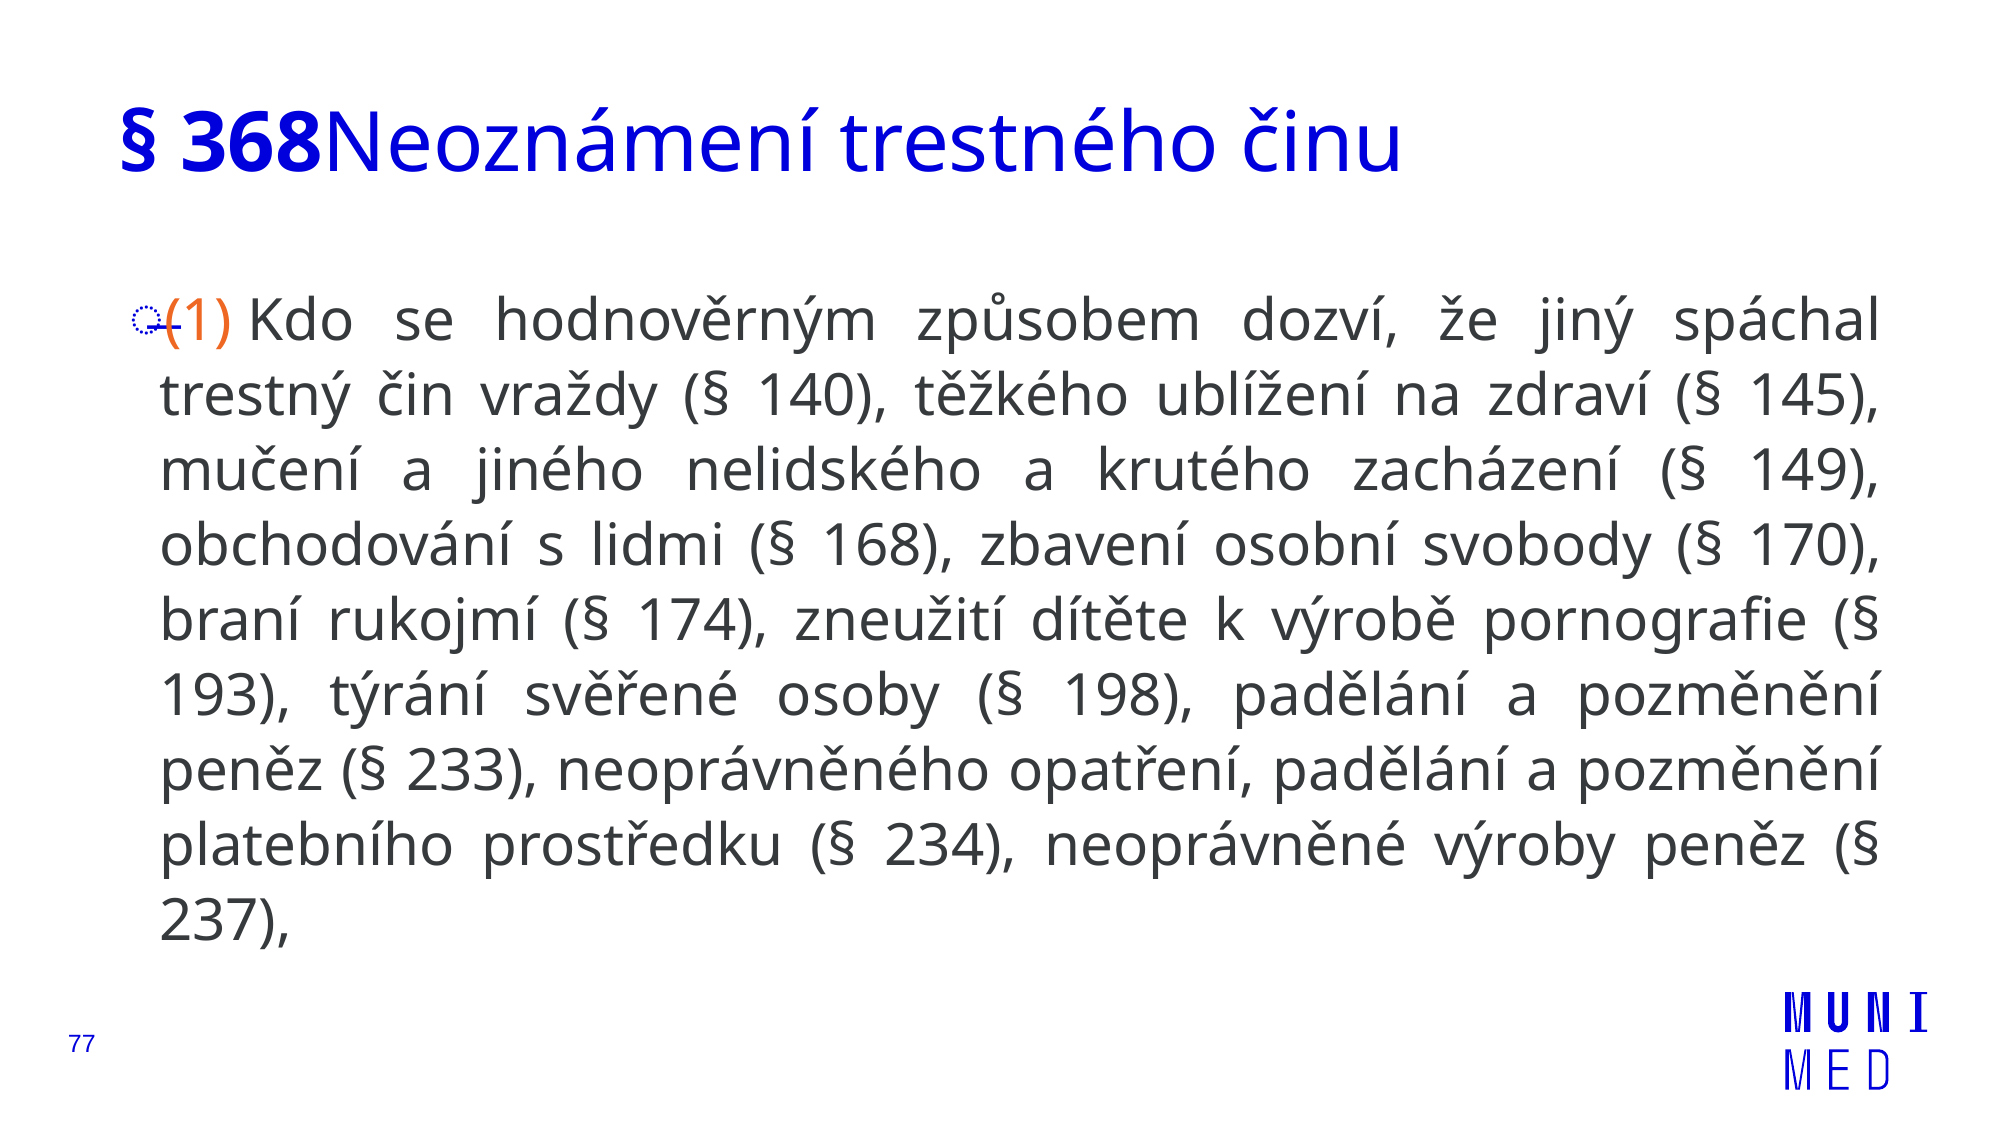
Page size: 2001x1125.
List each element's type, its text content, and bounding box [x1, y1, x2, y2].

list (1) Kdo se hodnověrným způsobem dozví, že jiný spáchal trestný čin vraždy (§ 140), těžkého ublížení na zdraví (§ 145), mučení a jiného nelidského a krutého zacházení (§ 149), obchodování s lidmi (§ 168), zbavení osobní svobody (§ 170), braní rukojmí (§ 174), zneužití dítěte k výrobě pornografie (§ 193), týrání svěřené osoby (§ 198), padělání a pozměnění peněz (§ 233), neoprávněného opatření, padělání a pozměnění platebního prostředku (§ 234), neoprávněné výroby peněz (§ 237), [118, 277, 1883, 957]
title § 368Neoznámení trestného činu [118, 118, 1883, 193]
slide_number 77 [67, 1021, 110, 1063]
